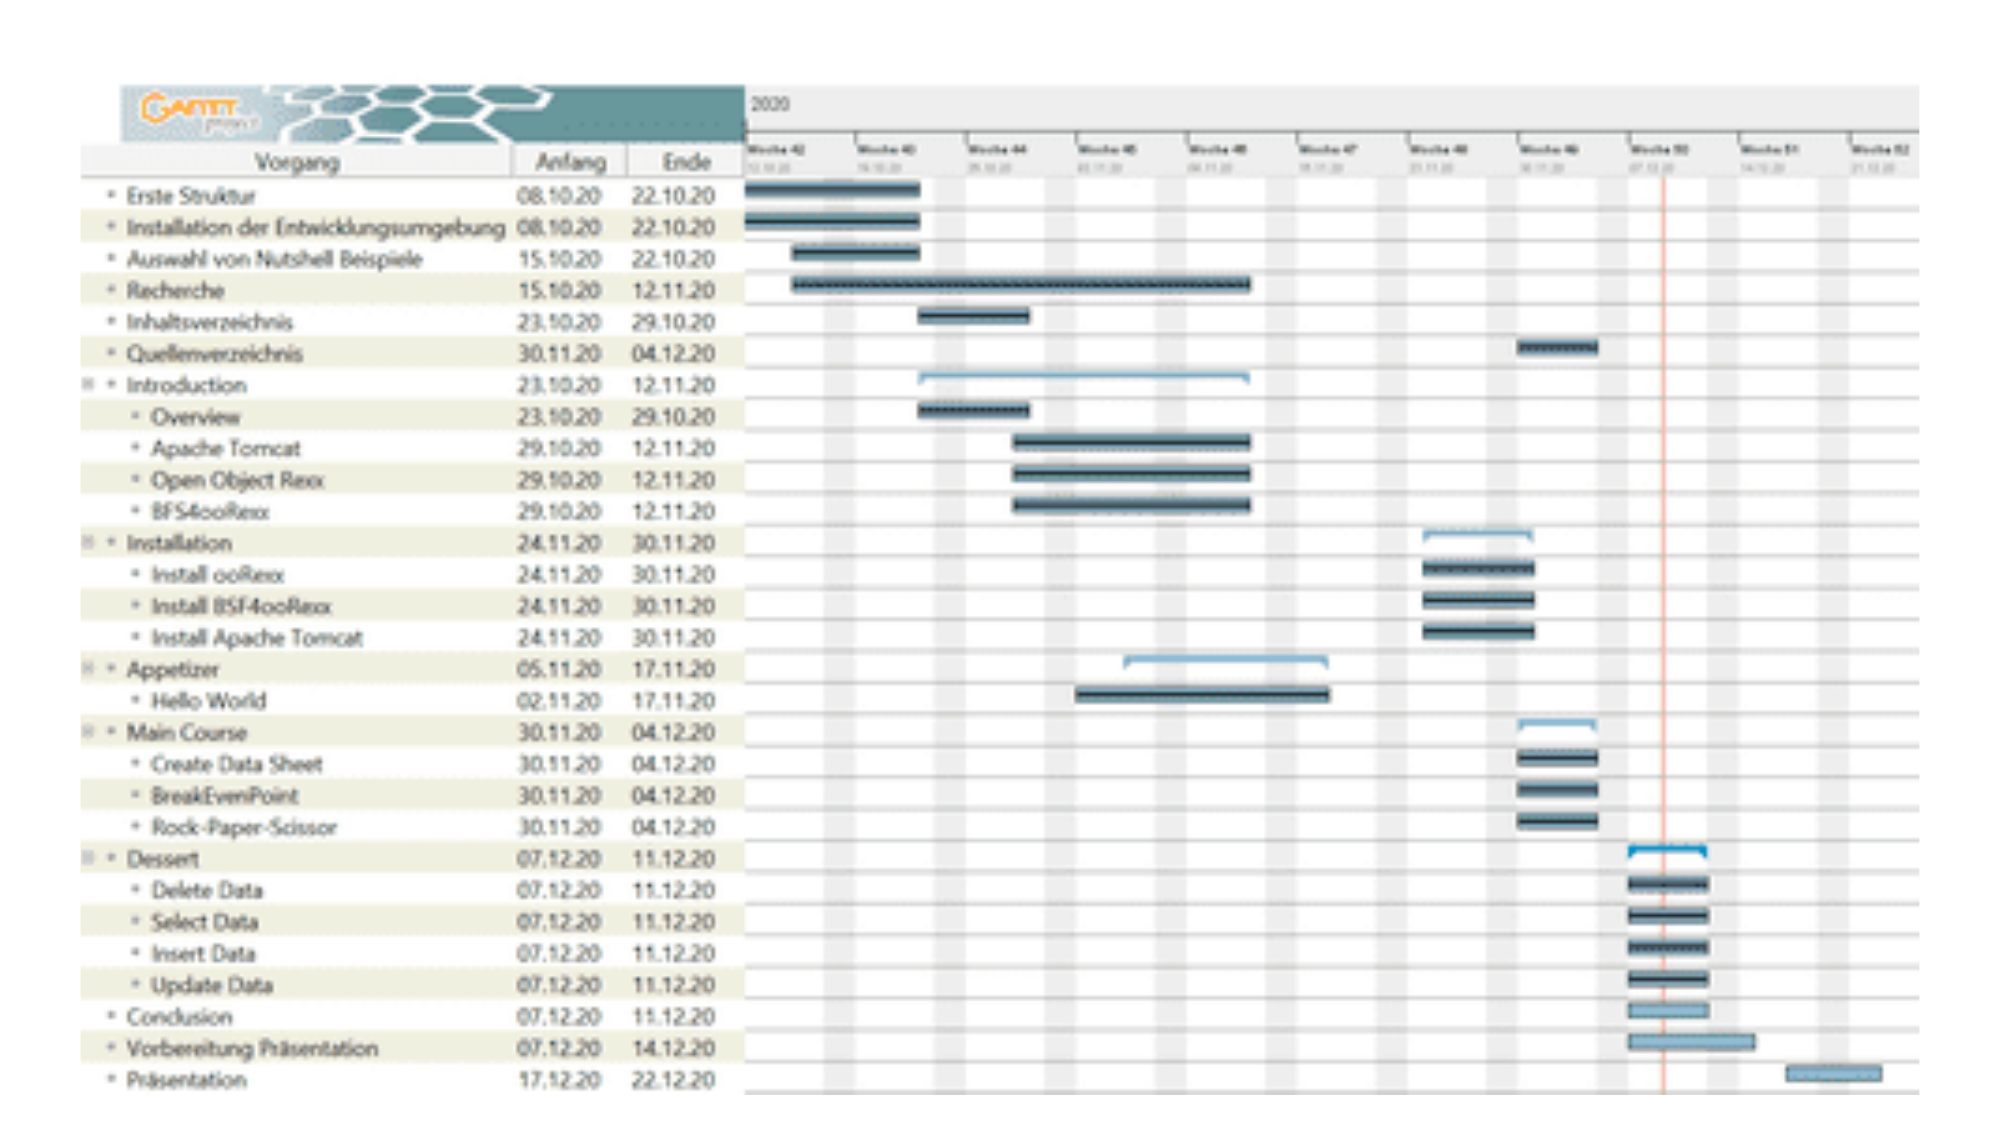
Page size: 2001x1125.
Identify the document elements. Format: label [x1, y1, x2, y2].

picture [80, 30, 1920, 1095]
